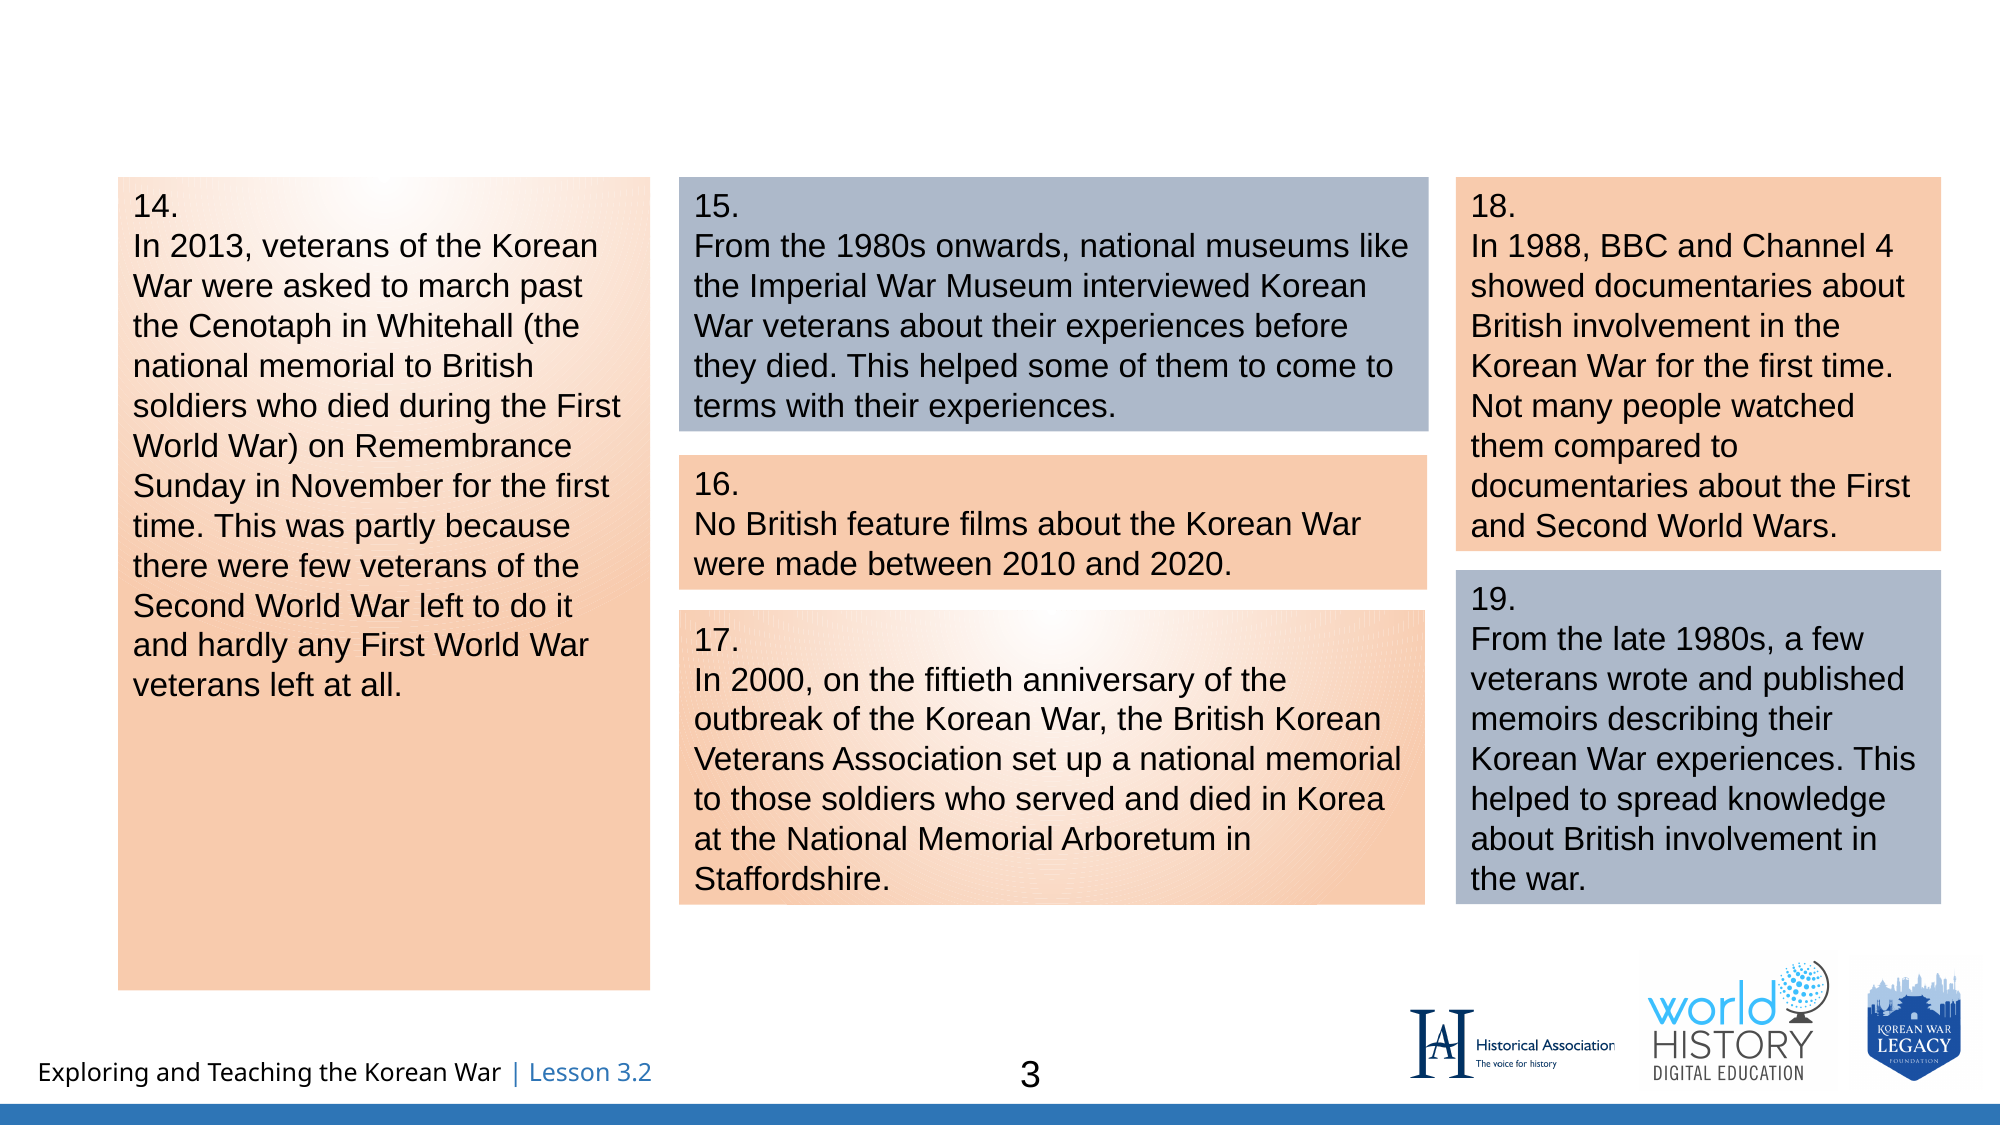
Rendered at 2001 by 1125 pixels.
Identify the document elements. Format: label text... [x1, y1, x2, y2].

slide_number 3 [650, 1042, 1412, 1103]
text_box 18. In 1988, BBC and Channel 4 showed documentaries about British involvement in the Korean War for the first time. Not many people watched them compared to documentaries about the First and Second World Wars. [1455, 177, 1942, 552]
picture [1639, 950, 1838, 1091]
text_box 17. In 2000, on the fiftieth anniversary of the outbreak of the Korean War, the British Korean Veterans Association set up a national memorial to those soldiers who served and died in Korea at the National Memorial Arboretum in Staffordshire. [679, 610, 1425, 905]
text_box 14. In 2013, veterans of the Korean War were asked to march past the Cenotaph in Whitehall (the national memorial to British soldiers who died during the First World War) on Remembrance Sunday in November for the first time. This was partly because there were few veterans of the Second World War left to do it and hardly any First World War veterans left at all. [118, 177, 651, 991]
text_box 19. From the late 1980s, a few veterans wrote and published memoirs describing their Korean War experiences. This helped to spread knowledge about British involvement in the war. [1455, 570, 1942, 905]
text_box 16. No British feature films about the Korean War were made between 2010 and 2020. [679, 455, 1428, 590]
text_box 15. From the 1980s onwards, national museums like the Imperial War Museum interviewed Korean War veterans about their experiences before they died. This helped some of them to come to terms with their experiences. [679, 177, 1429, 432]
picture [1849, 955, 1983, 1090]
